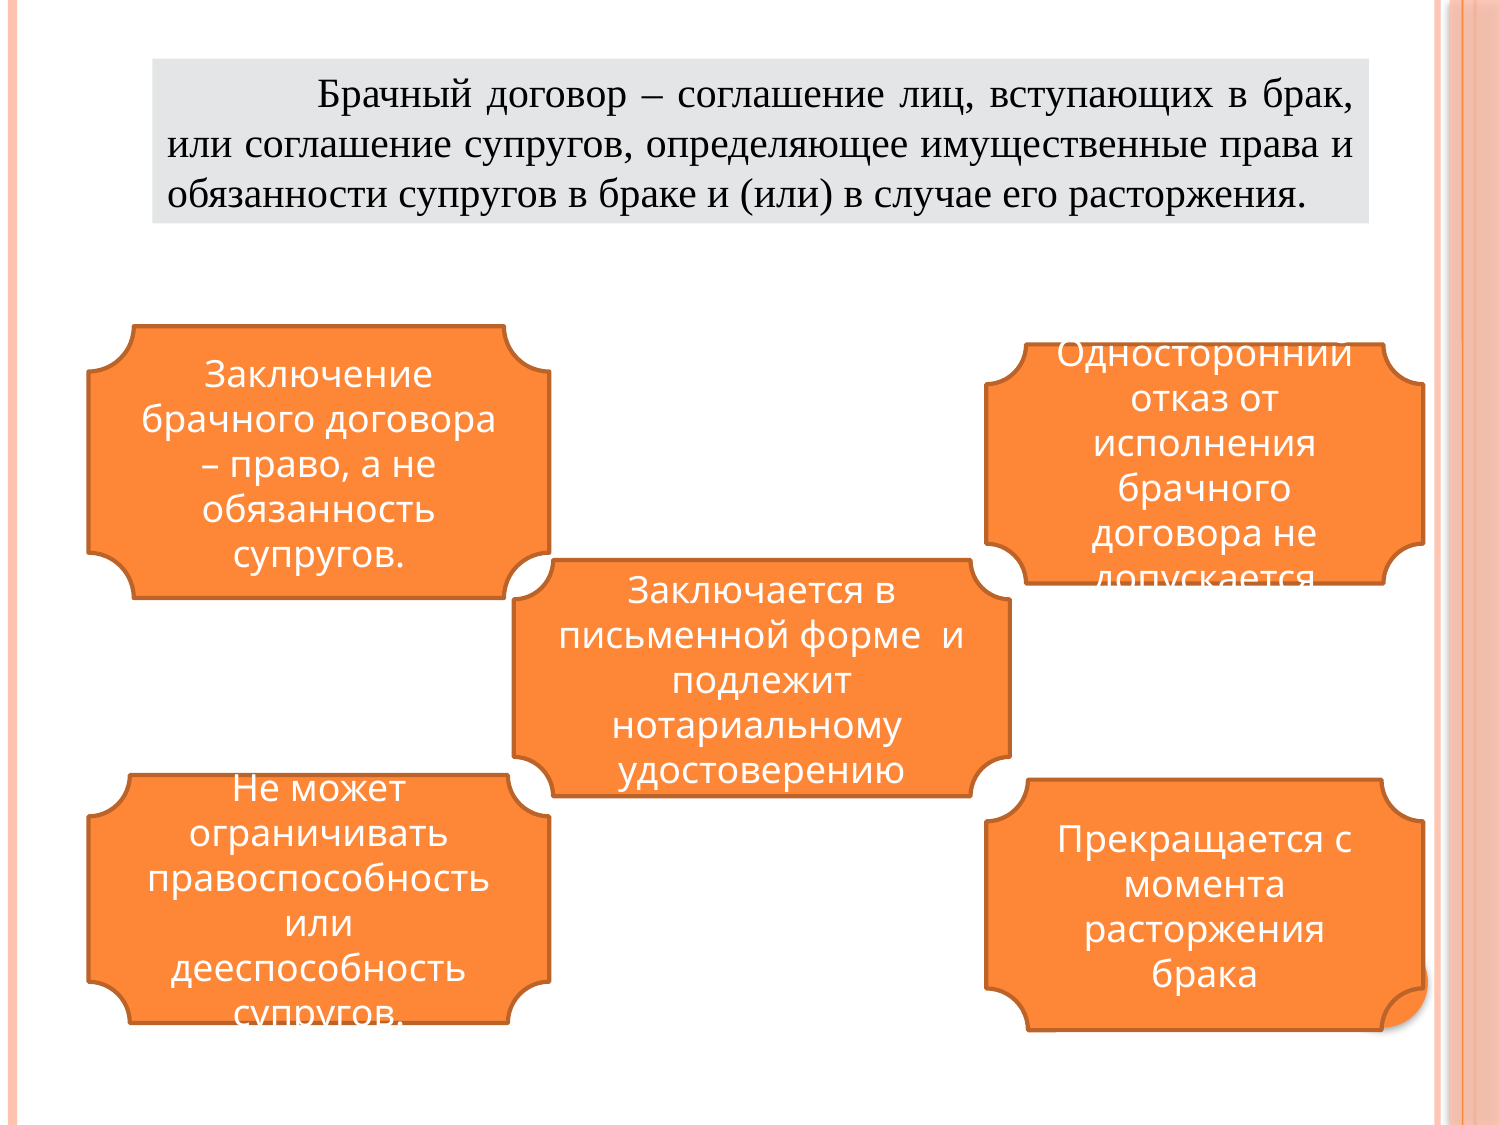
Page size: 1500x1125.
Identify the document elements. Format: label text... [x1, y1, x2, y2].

text_box Односторонний отказ от исполнения брачного договора не допускается [984, 342, 1426, 586]
text_box Заключение брачного договора – право, а не обязанность супругов. [86, 324, 552, 601]
text_box Прекращается с момента расторжения брака [984, 777, 1426, 1033]
text_box Не может ограничивать правоспособность или дееспособность супругов. [86, 772, 552, 1026]
text_box Брачный договор – соглашение лиц, вступающих в брак, или соглашение супругов, определяющее имущественные права и обязанности супругов в браке и (или) в случае его расторжения. [152, 58, 1369, 224]
text_box Заключается в письменной форме и подлежит нотариальному удостоверению [511, 557, 1012, 799]
